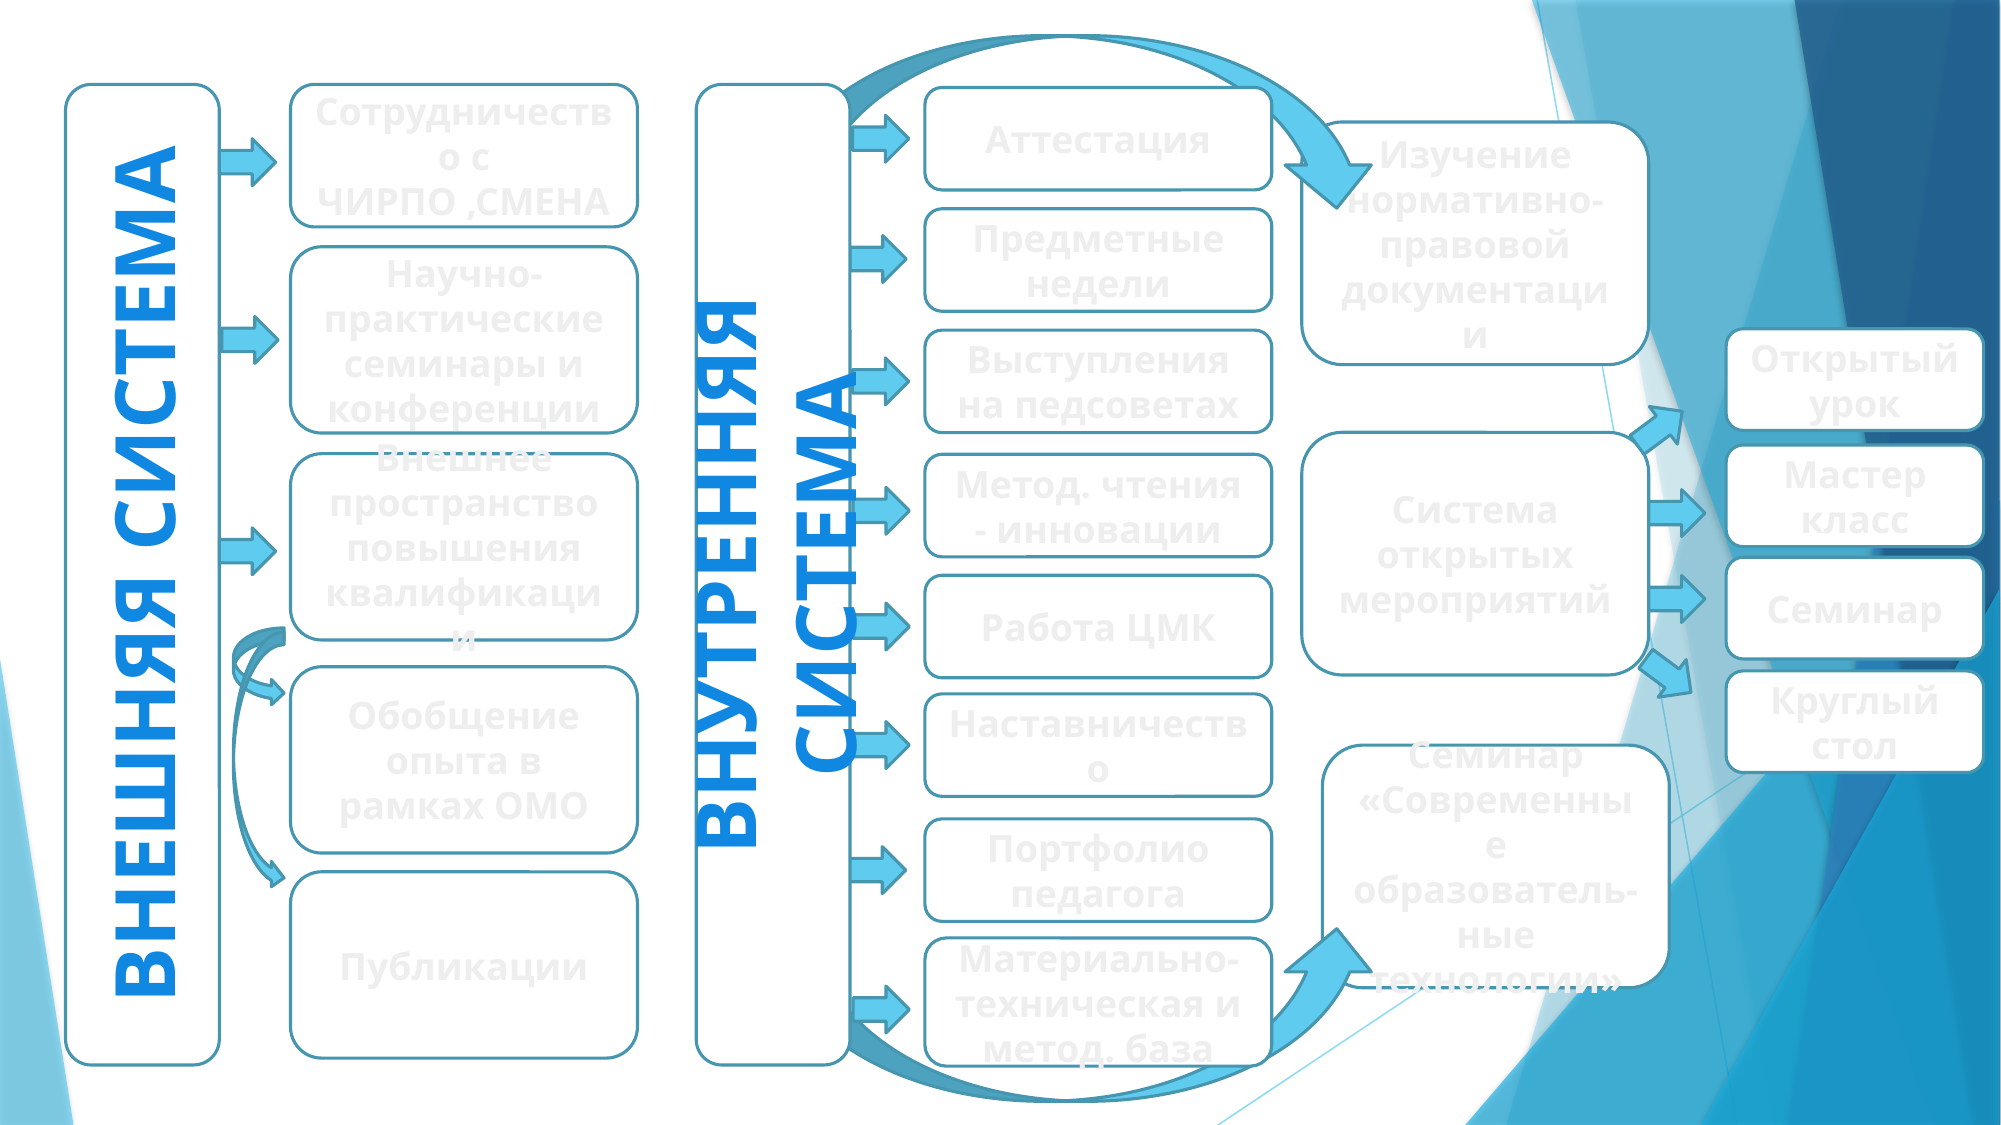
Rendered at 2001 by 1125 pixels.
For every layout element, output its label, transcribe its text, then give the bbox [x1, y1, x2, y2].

text_box Научно-практические семинары и конференции [288, 245, 640, 435]
text_box [217, 137, 277, 188]
text_box Система открытых мероприятий [1300, 430, 1651, 677]
text_box [843, 34, 1373, 210]
text_box Открытый урок [1724, 327, 1986, 433]
text_box Публикации [288, 870, 640, 1060]
text_box [852, 845, 907, 896]
text_box Семинар «Современные образователь- ные технологии» [1320, 743, 1671, 990]
text_box Внешнее пространство повышения квалификации [288, 452, 640, 642]
text_box Портфолио педагога [923, 817, 1274, 923]
text_box Семинар [1724, 555, 1986, 661]
text_box Наставничество [923, 692, 1274, 798]
text_box Аттестация [923, 85, 1274, 192]
text_box [852, 113, 910, 164]
text_box Выступления на педсоветах [923, 328, 1274, 435]
text_box [1647, 488, 1707, 538]
text_box [852, 485, 911, 536]
text_box Работа ЦМК [923, 573, 1274, 680]
text_box [217, 526, 277, 577]
text_box [849, 1023, 1251, 1103]
text_box [852, 984, 911, 1035]
text_box Сотрудничество с ЧИРПО ,СМЕНА [288, 82, 640, 229]
text_box [246, 678, 286, 707]
text_box ВНУТРЕННЯЯ СИСТЕМА [694, 82, 852, 1067]
text_box Мастер класс [1724, 443, 1986, 549]
text_box [231, 626, 286, 686]
text_box [852, 356, 910, 407]
text_box [852, 234, 908, 284]
text_box [231, 630, 286, 889]
text_box Материально-техническая и метод. база [923, 936, 1274, 1068]
text_box [1647, 574, 1707, 624]
text_box [852, 601, 911, 652]
text_box [1637, 648, 1693, 699]
text_box Предметные недели [923, 207, 1274, 313]
text_box ВНЕШНЯЯ СИСТЕМА [63, 82, 221, 1067]
text_box [1628, 404, 1684, 456]
text_box [852, 720, 911, 770]
text_box Обобщение опыта в рамках ОМО [288, 665, 640, 855]
text_box Метод. чтения - инновации [923, 452, 1274, 559]
text_box [220, 315, 280, 365]
text_box Круглый стол [1724, 669, 1986, 775]
text_box Изучение нормативно-правовой документации [1300, 120, 1651, 367]
text_box [1269, 927, 1373, 1059]
